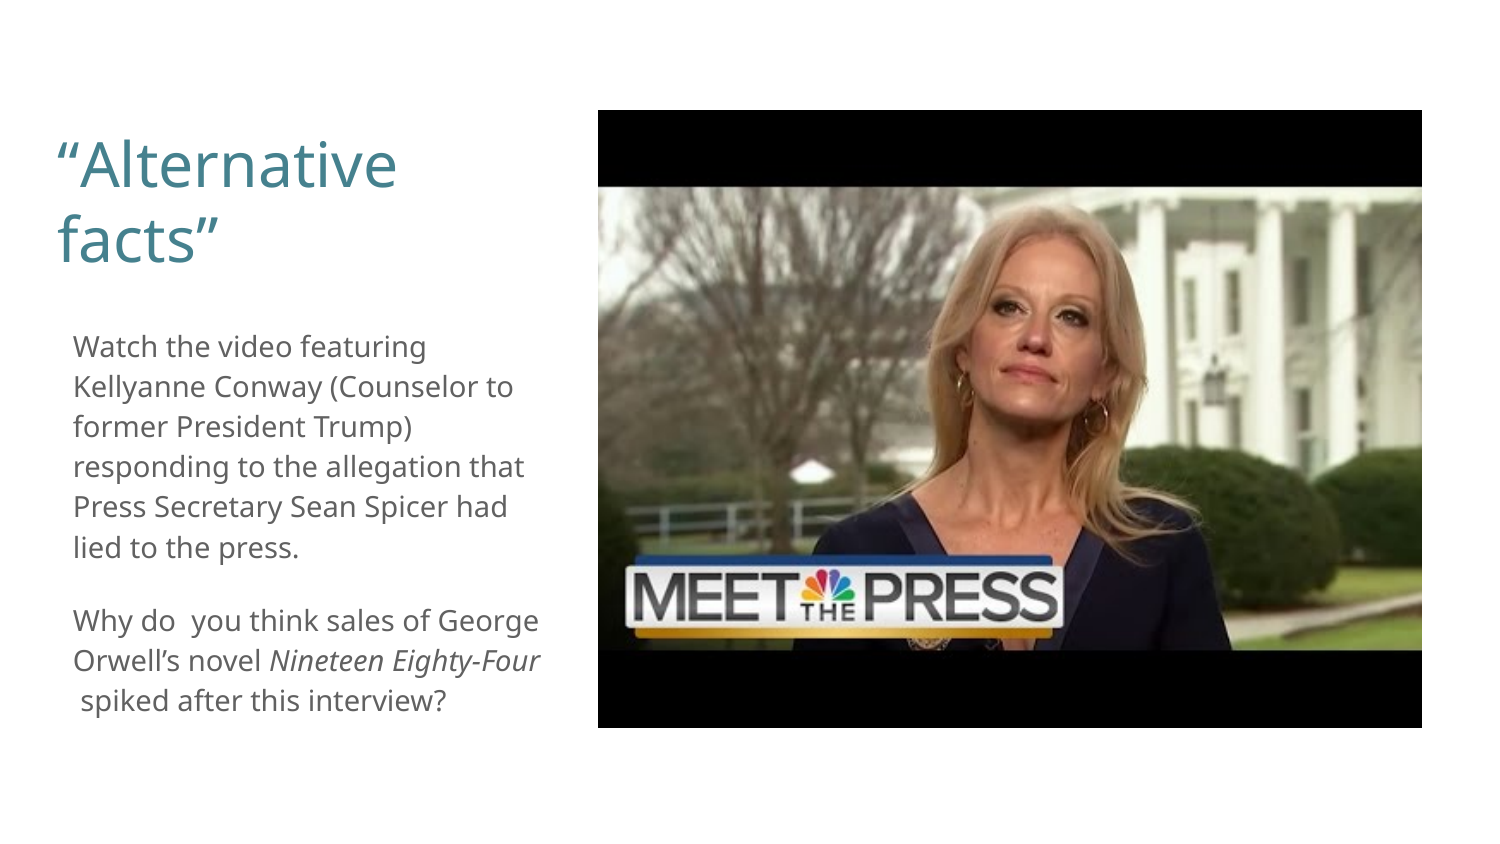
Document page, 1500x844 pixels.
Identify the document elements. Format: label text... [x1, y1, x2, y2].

picture [598, 109, 1422, 728]
list Watch the video featuring Kellyanne Conway (Counselor to former President Trump) responding to the allegation that Press Secretary Sean Spicer had lied to the press. Why do you think sales of George Orwell’s novel Nineteen Eighty-Four spiked after this interview? [57, 307, 557, 728]
title “Alternative facts” [42, 110, 557, 510]
